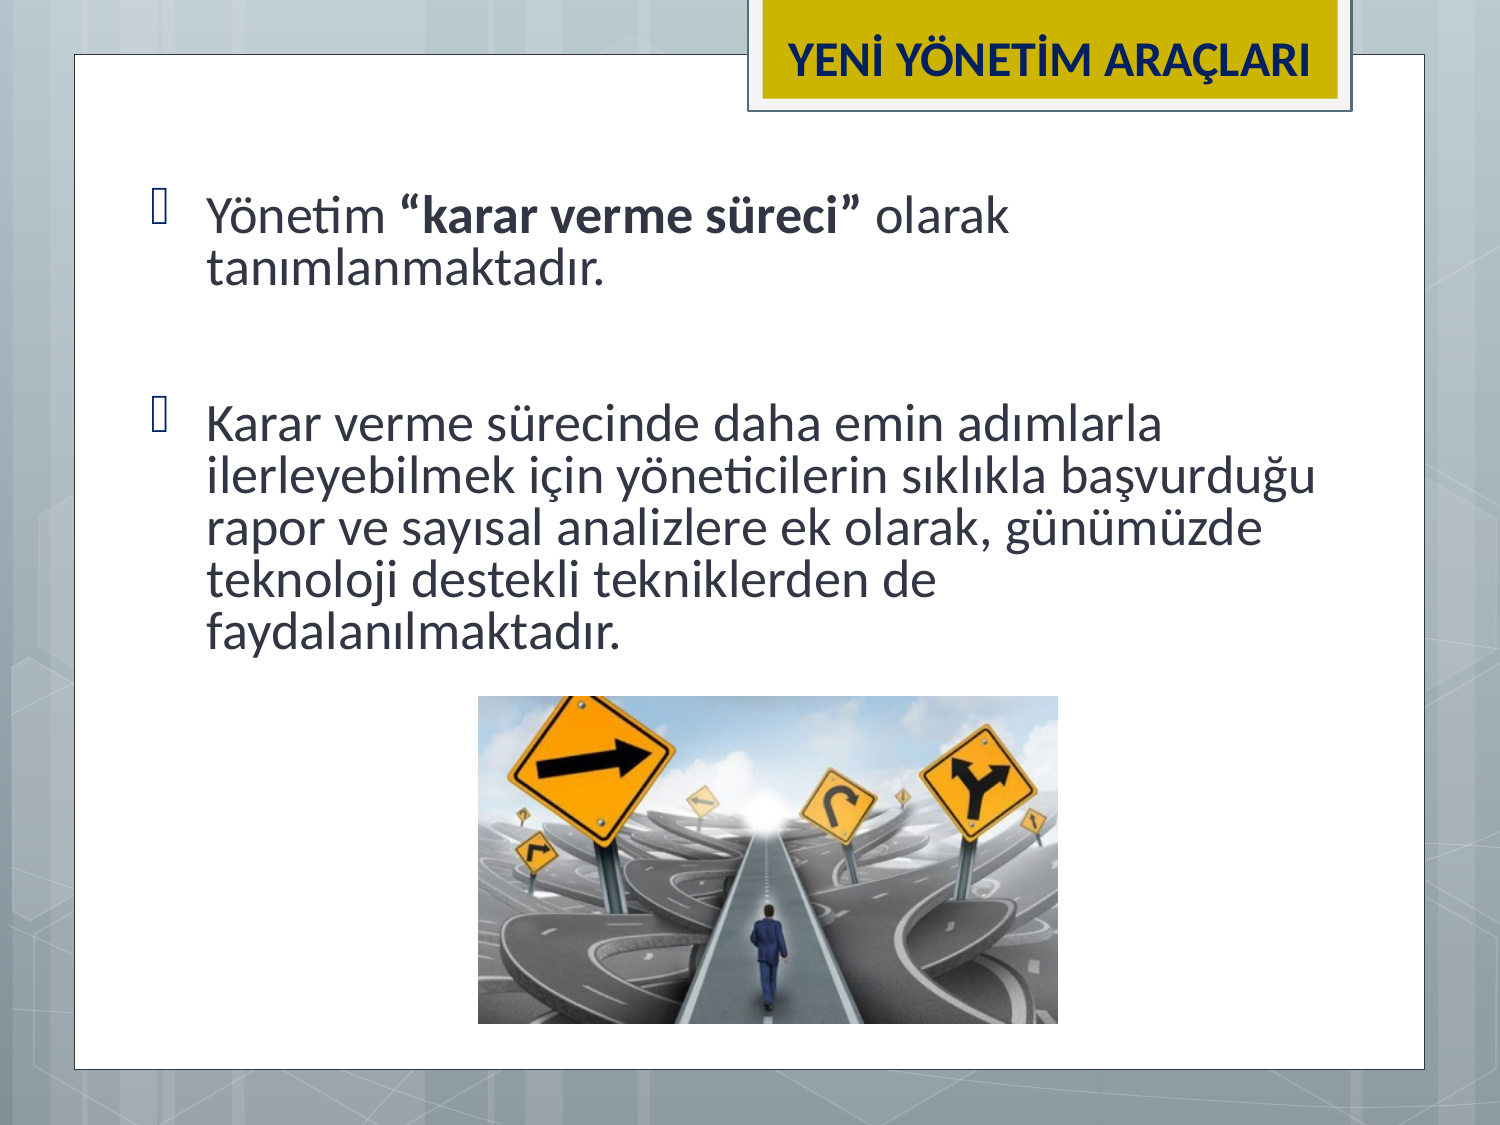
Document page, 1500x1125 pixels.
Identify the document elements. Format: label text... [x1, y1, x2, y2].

picture [478, 696, 1058, 1024]
text_box Yönetim “karar verme süreci” olarak tanımlanmaktadır. Karar verme sürecinde daha emin adımlarla ilerleyebilmek için yöneticilerin sıklıkla başvurduğu rapor ve sayısal analizlere ek olarak, günümüzde teknoloji destekli tekniklerden de faydalanılmaktadır. [135, 184, 1365, 667]
text_box YENİ YÖNETİM ARAÇLARI [773, 19, 1400, 94]
